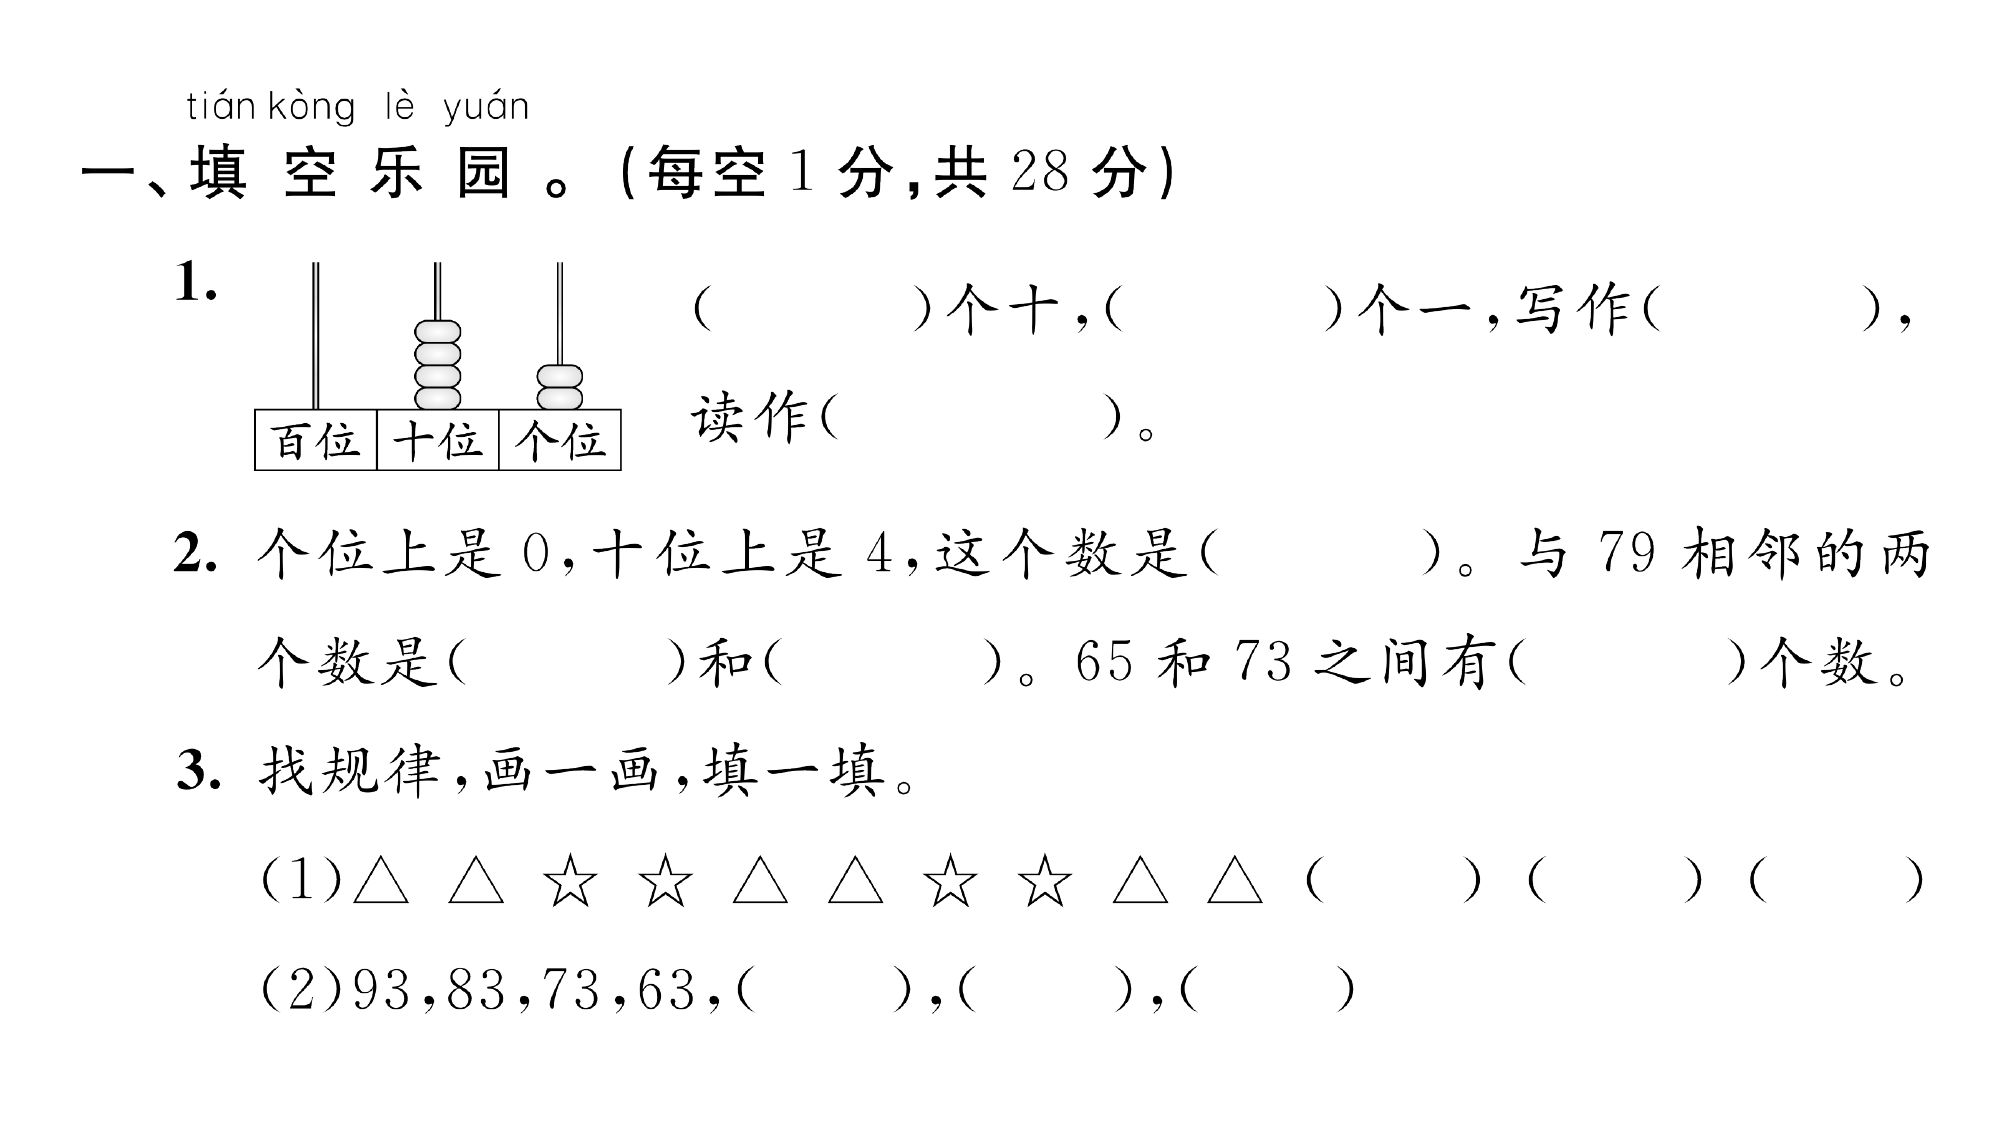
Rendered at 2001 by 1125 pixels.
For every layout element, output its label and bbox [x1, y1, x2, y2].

picture [78, 66, 2000, 1027]
